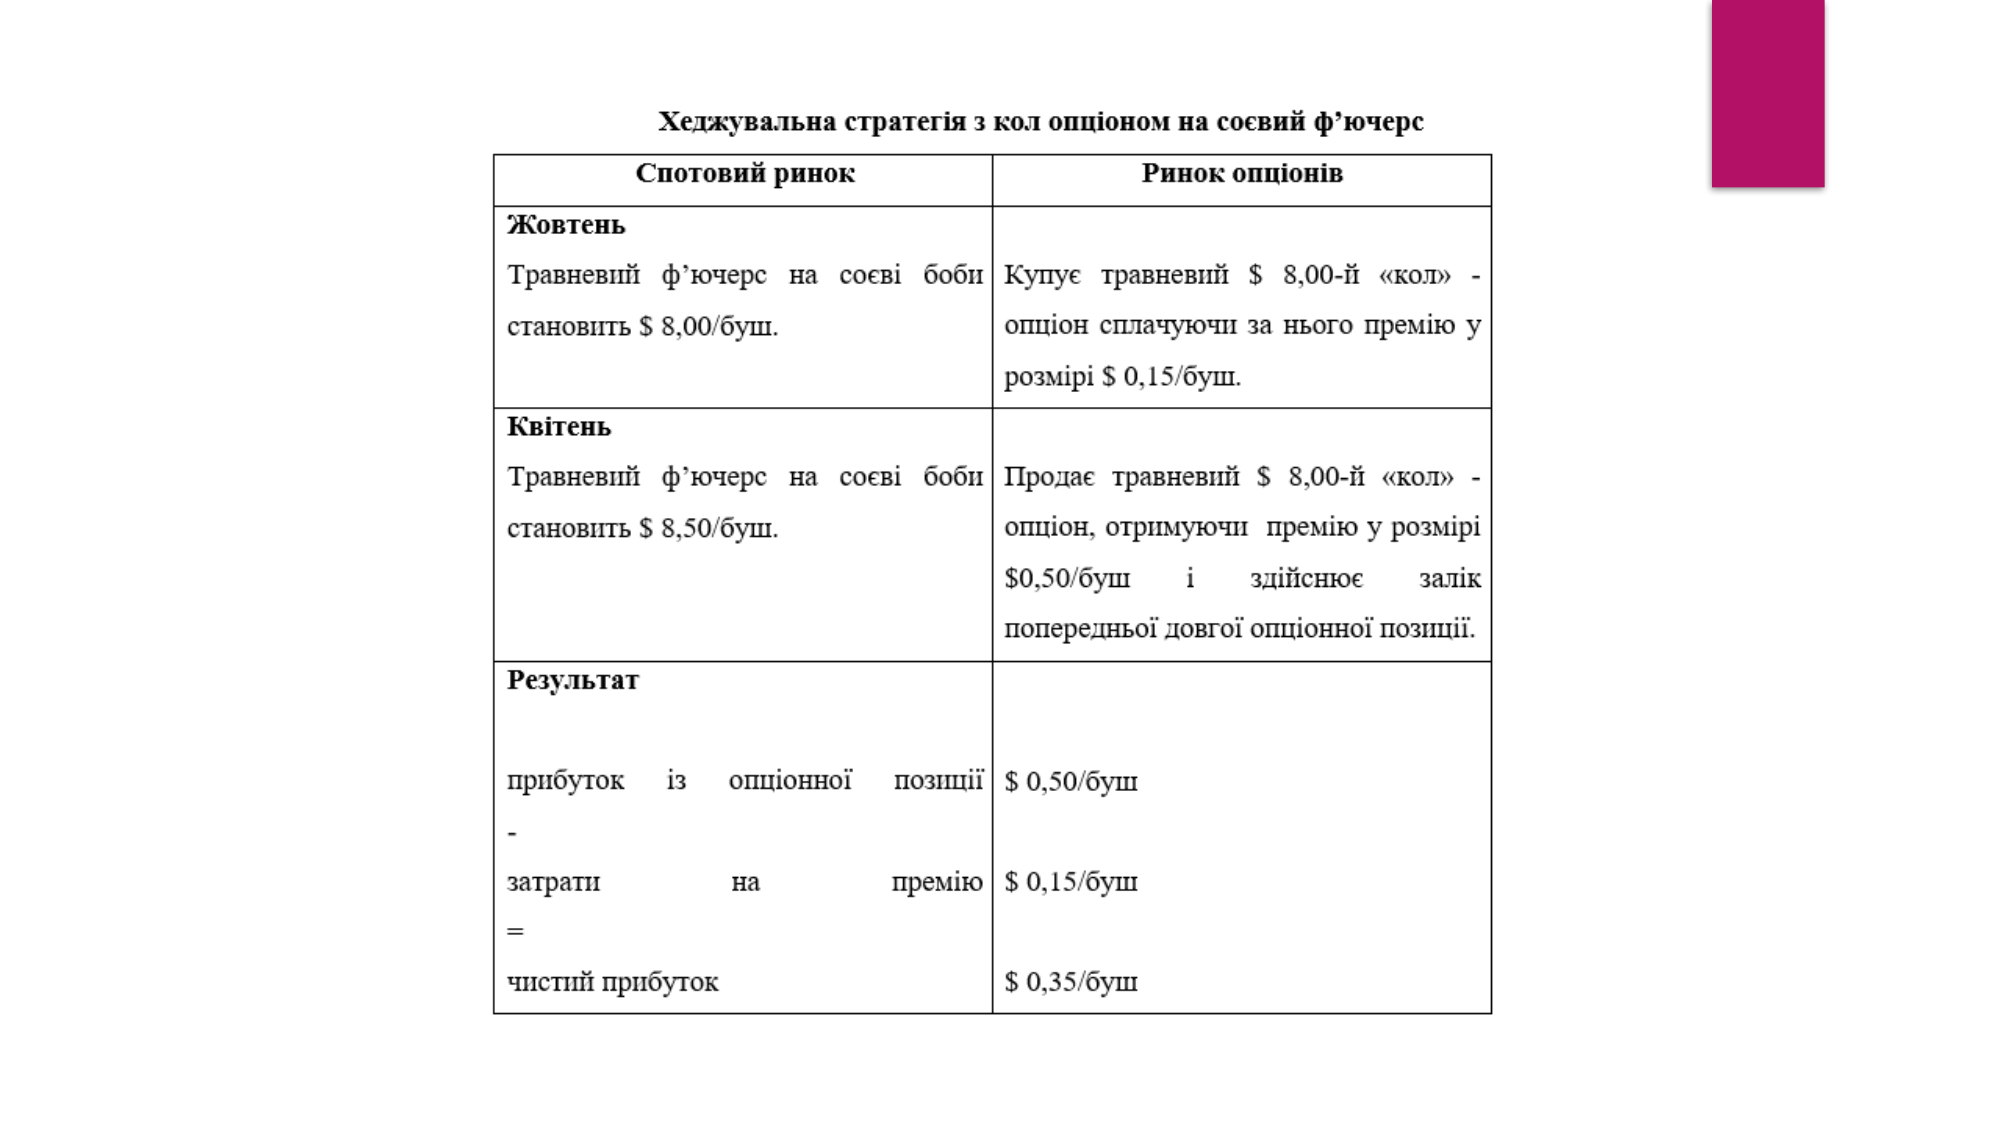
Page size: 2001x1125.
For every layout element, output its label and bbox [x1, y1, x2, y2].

picture [473, 90, 1527, 1035]
